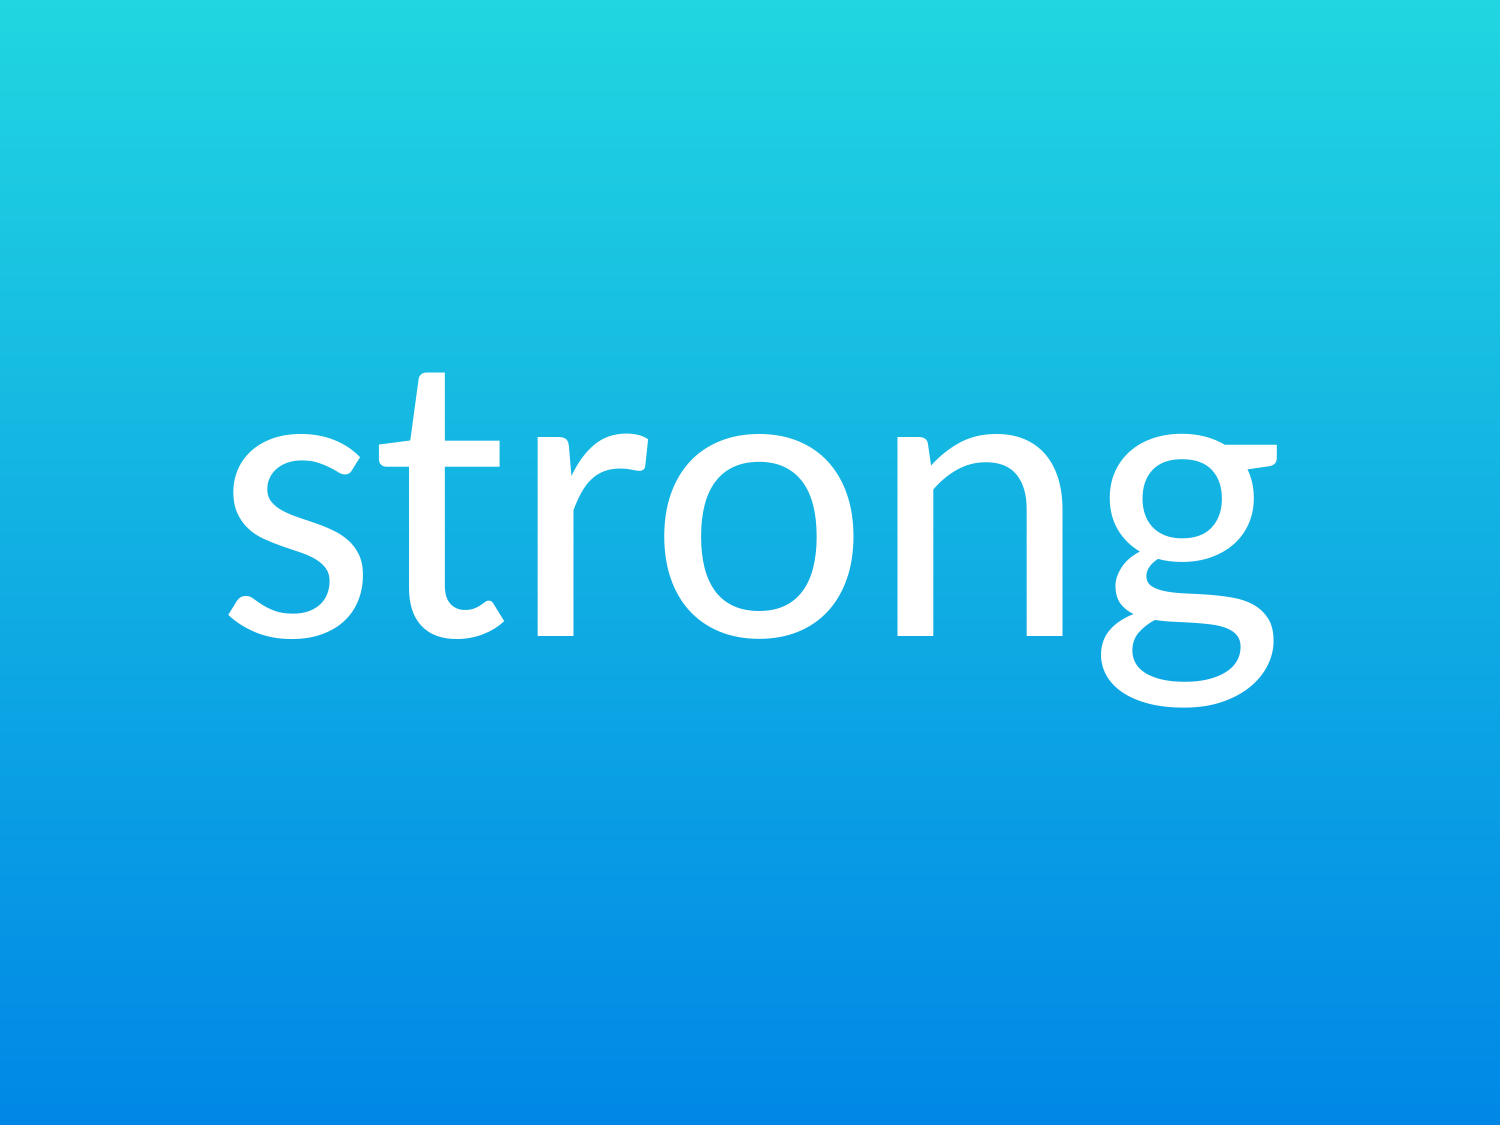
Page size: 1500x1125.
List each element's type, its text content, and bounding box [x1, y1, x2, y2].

title strong [112, 349, 1388, 591]
